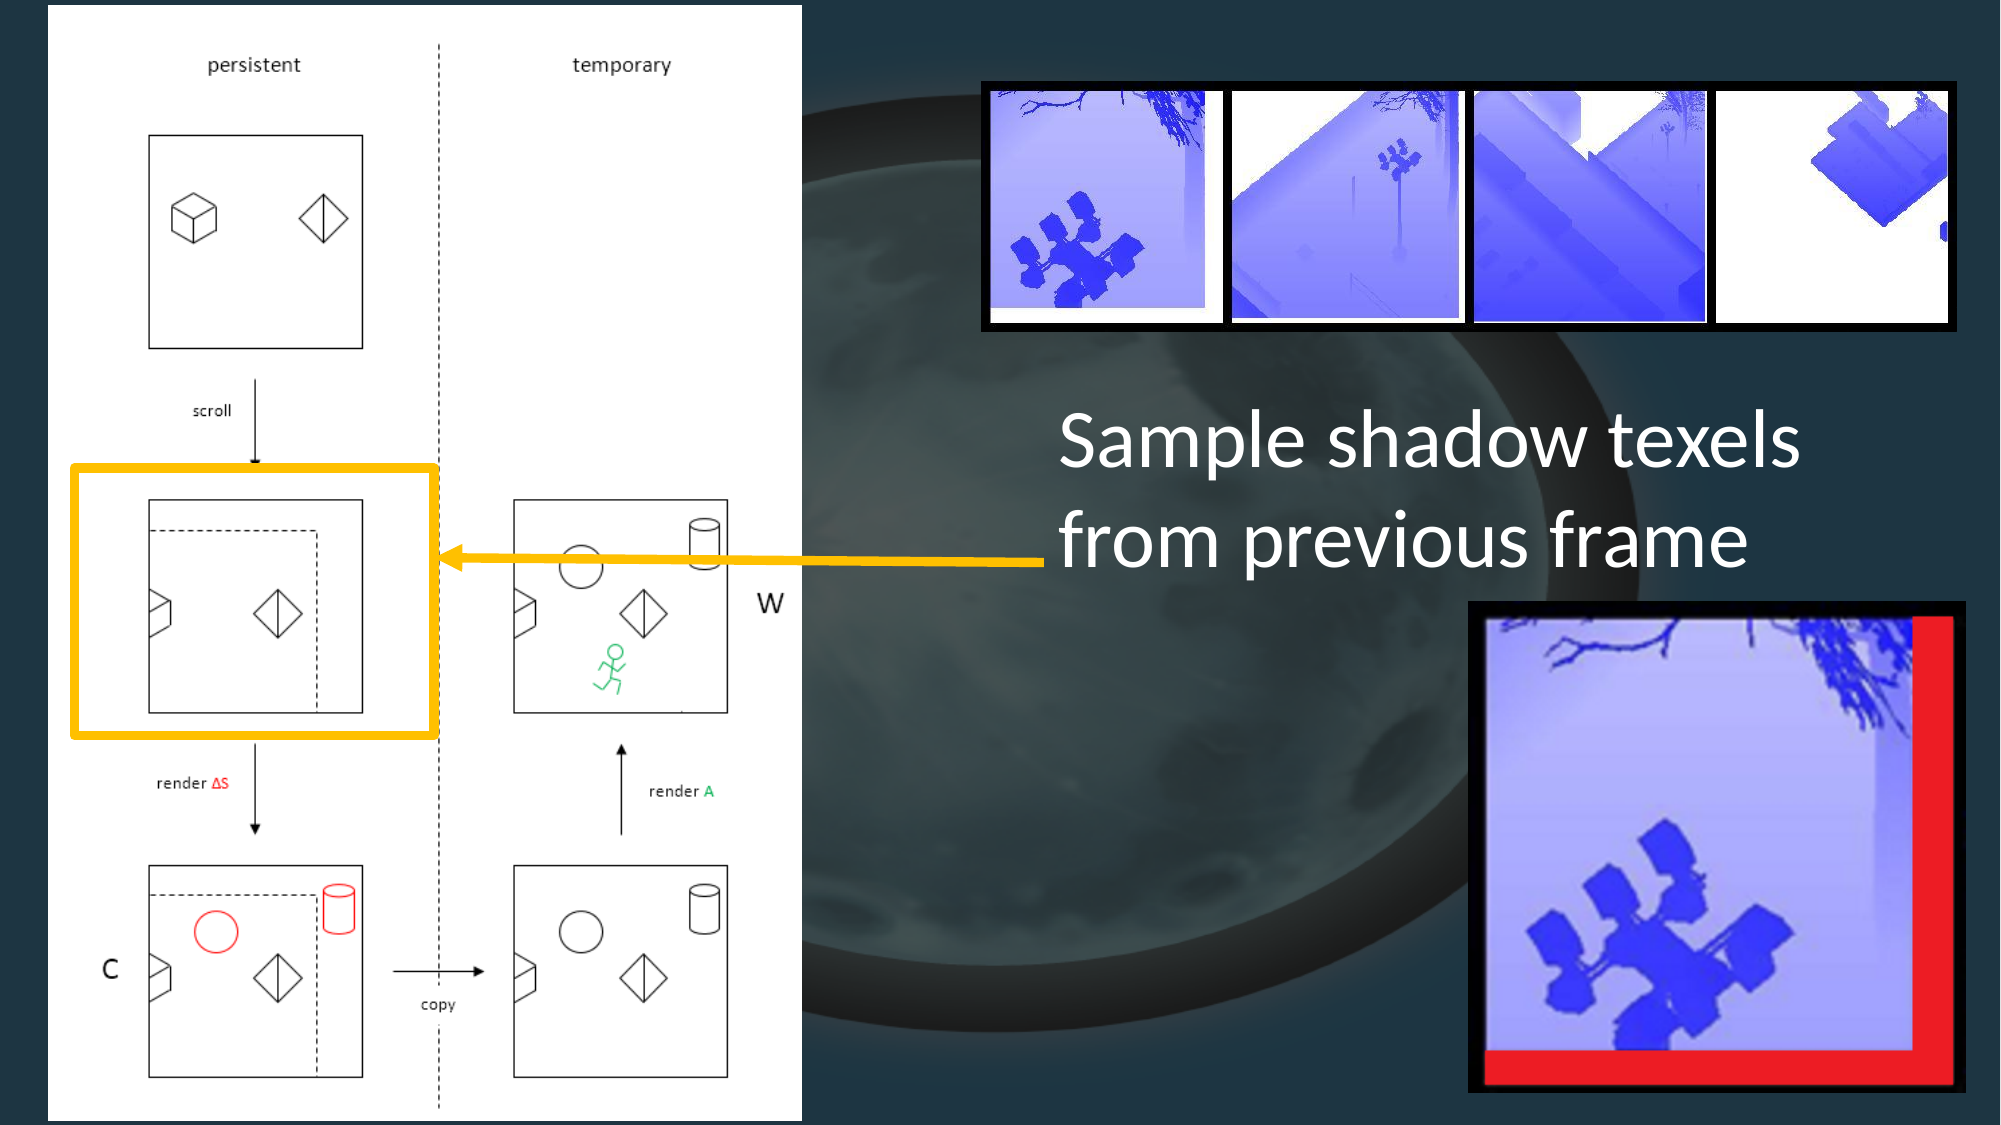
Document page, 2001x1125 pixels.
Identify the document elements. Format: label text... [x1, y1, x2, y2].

picture [0, 0, 2001, 1125]
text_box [434, 557, 1044, 563]
text_box Sample shadow texels from previous frame [1043, 376, 1957, 592]
